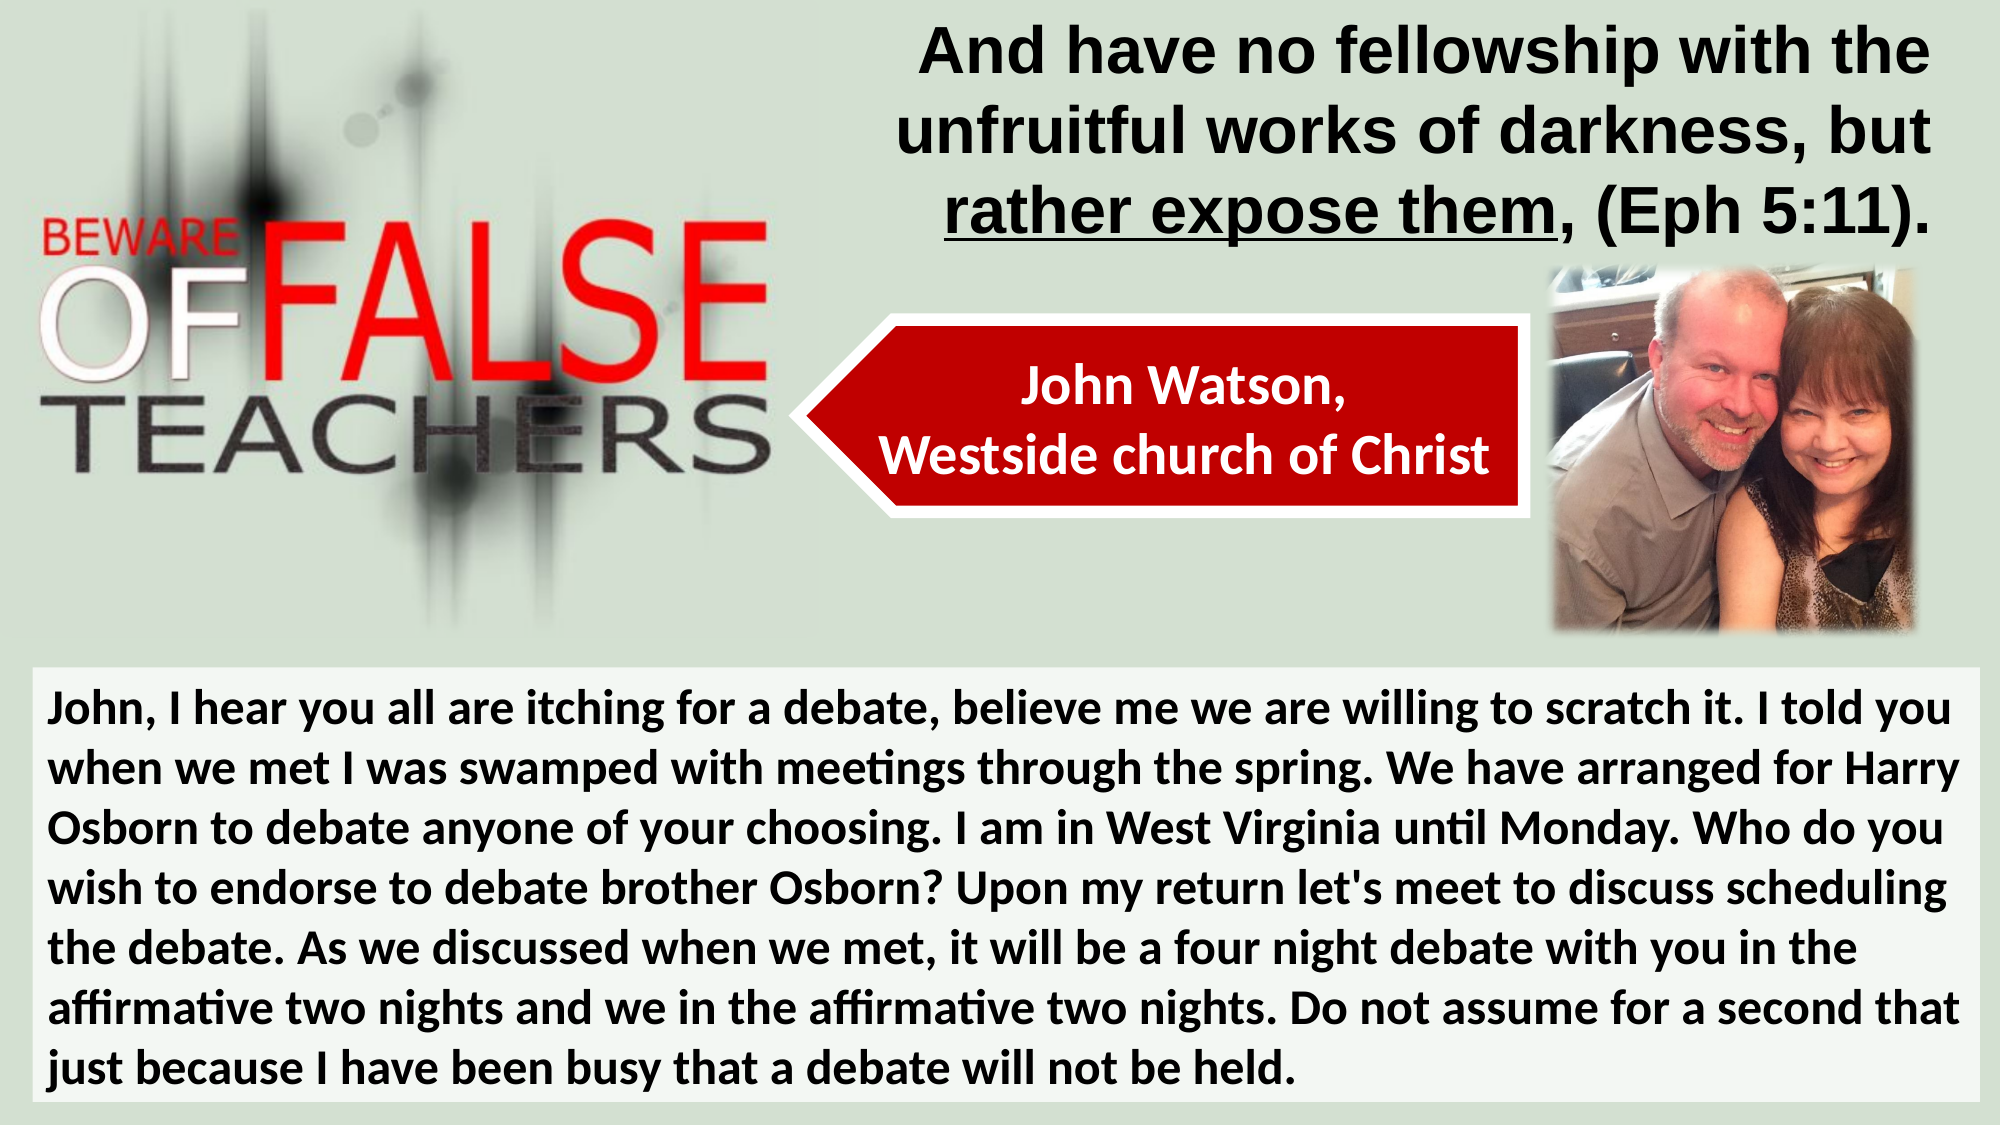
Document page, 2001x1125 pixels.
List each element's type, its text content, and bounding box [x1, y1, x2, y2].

text_box John, I hear you all are itching for a debate, believe me we are willing to scratch it. I told you when we met I was swamped with meetings through the spring. We have arranged for Harry Osborn to debate anyone of your choosing. I am in West Virginia until Monday. Who do you wish to endorse to debate brother Osborn? Upon my return let's meet to discuss scheduling the debate. As we discussed when we met, it will be a four night debate with you in the affirmative two nights and we in the affirmative two nights. Do not assume for a second that just because I have been busy that a debate will not be held. [32, 667, 1980, 1102]
picture [1543, 260, 1923, 640]
text_box John Watson, Westside church of Christ [819, 318, 1526, 513]
picture [0, 0, 819, 640]
text_box And have no fellowship with the unfruitful works of darkness, but rather expose them, (Eph 5:11). [876, 0, 1948, 255]
